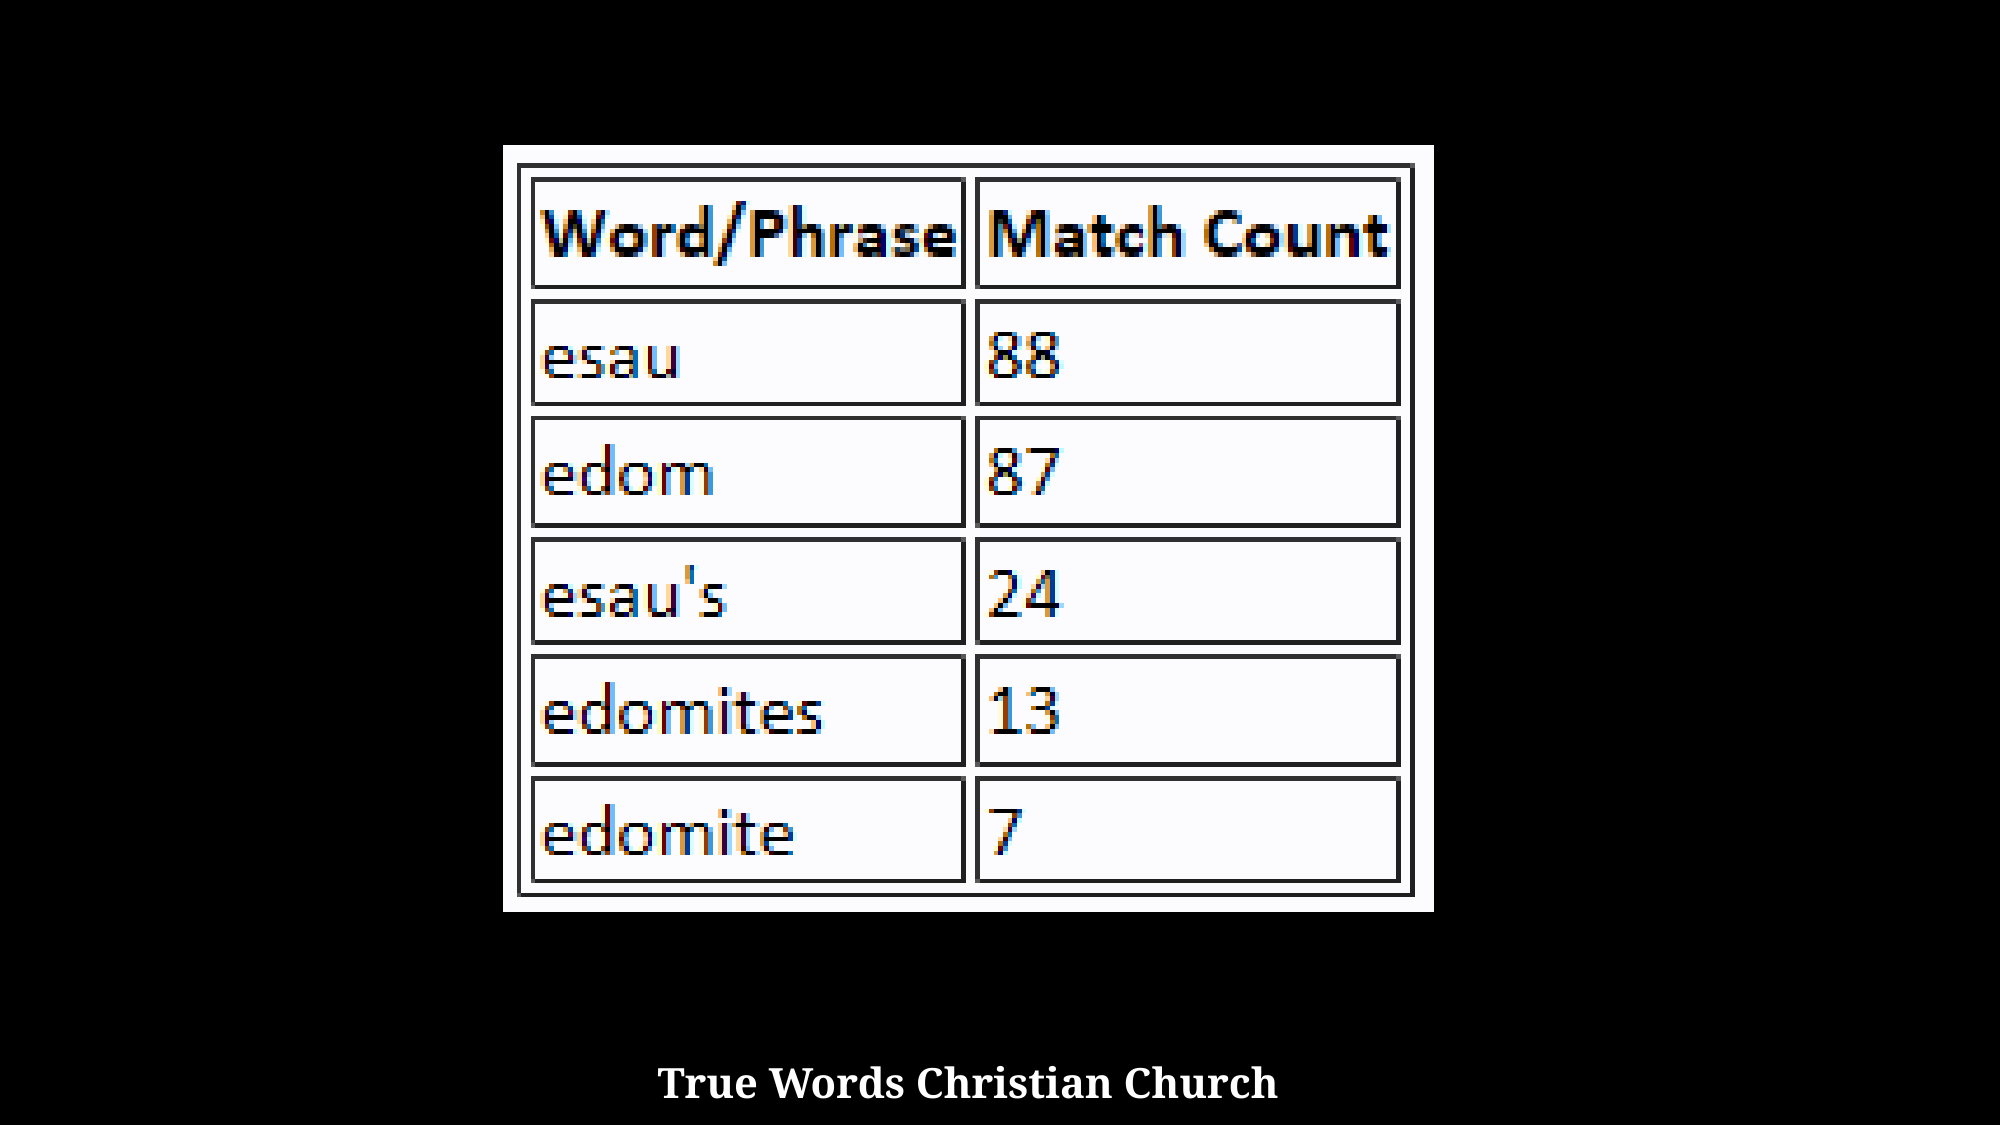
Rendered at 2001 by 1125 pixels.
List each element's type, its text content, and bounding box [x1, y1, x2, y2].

text_box True Words Christian Church [642, 1049, 1294, 1114]
picture [503, 145, 1434, 912]
